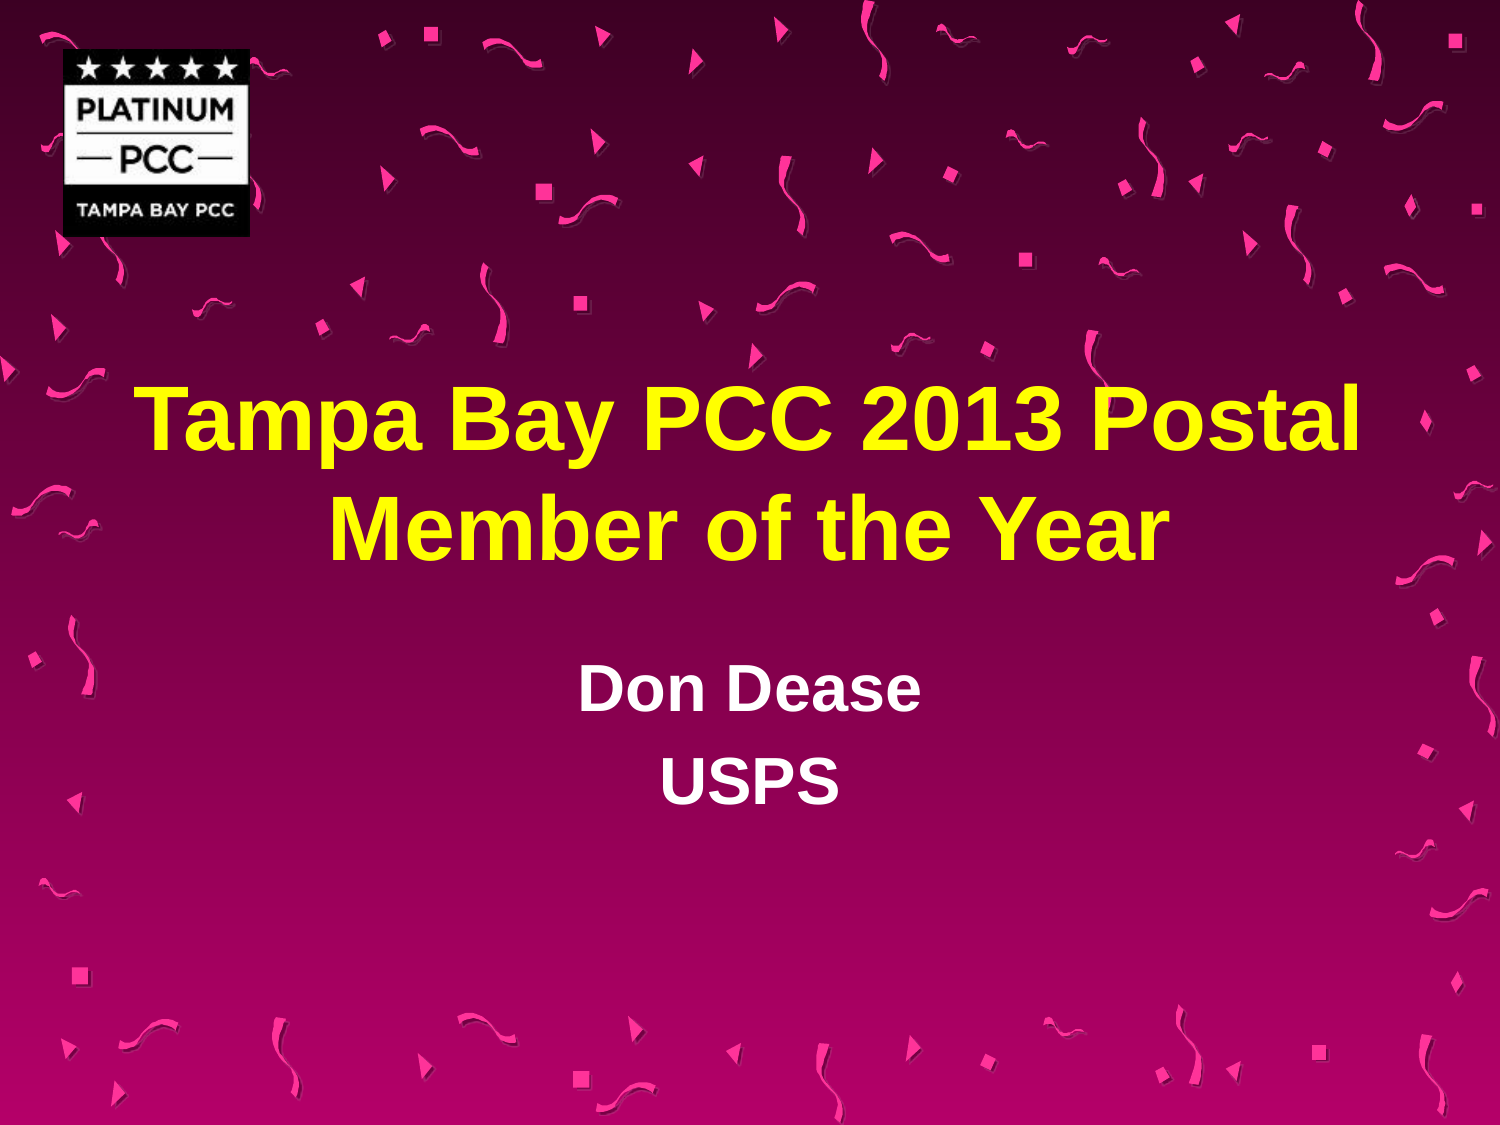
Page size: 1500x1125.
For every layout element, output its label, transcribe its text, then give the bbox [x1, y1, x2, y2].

picture [63, 49, 251, 237]
title Tampa Bay PCC 2013 Postal Member of the Year [112, 375, 1388, 563]
subtitle Don Dease USPS [225, 637, 1275, 925]
